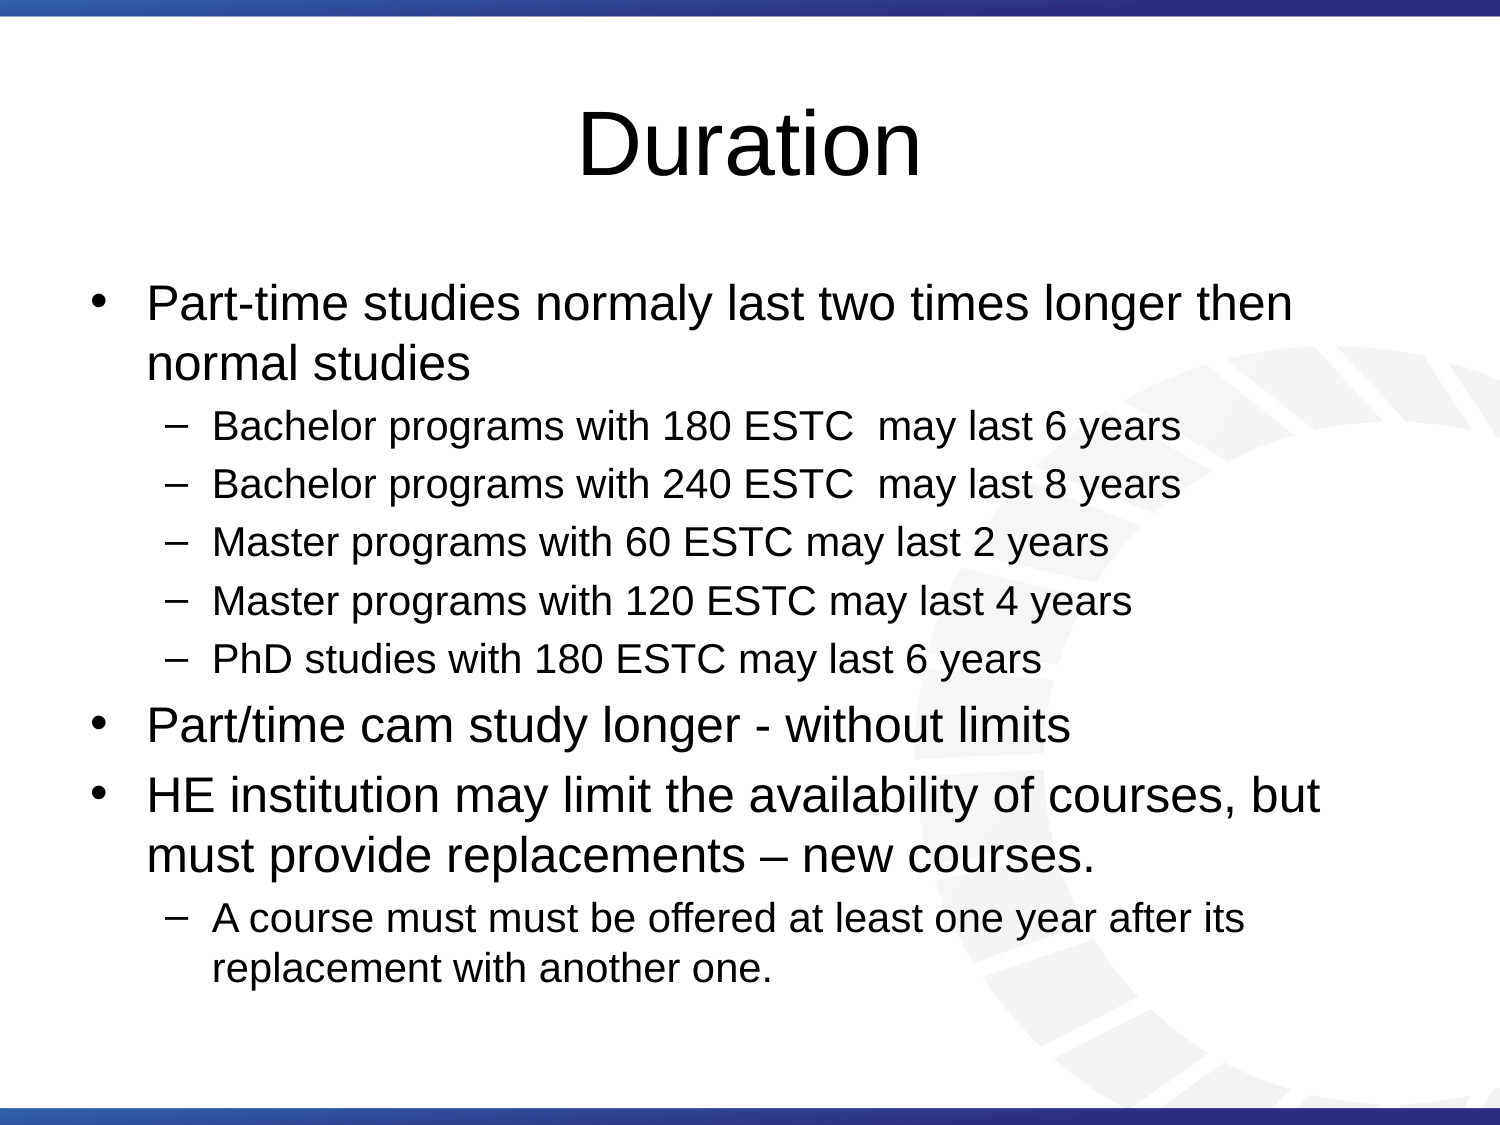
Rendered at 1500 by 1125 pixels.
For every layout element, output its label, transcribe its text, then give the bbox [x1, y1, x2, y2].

picture [0, 0, 1500, 1125]
title Duration [75, 45, 1425, 233]
list Part-time studies normaly last two times longer then normal studies Bachelor programs with 180 ESTC may last 6 years Bachelor programs with 240 ESTC may last 8 years Master programs with 60 ESTC may last 2 years Master programs with 120 ESTC may last 4 years PhD studies with 180 ESTC may last 6 years Part/time cam study longer - without limits HE institution may limit the availability of courses, but must provide replacements – new courses. A course must must be offered at least one year after its replacement with another one. [75, 262, 1425, 1005]
